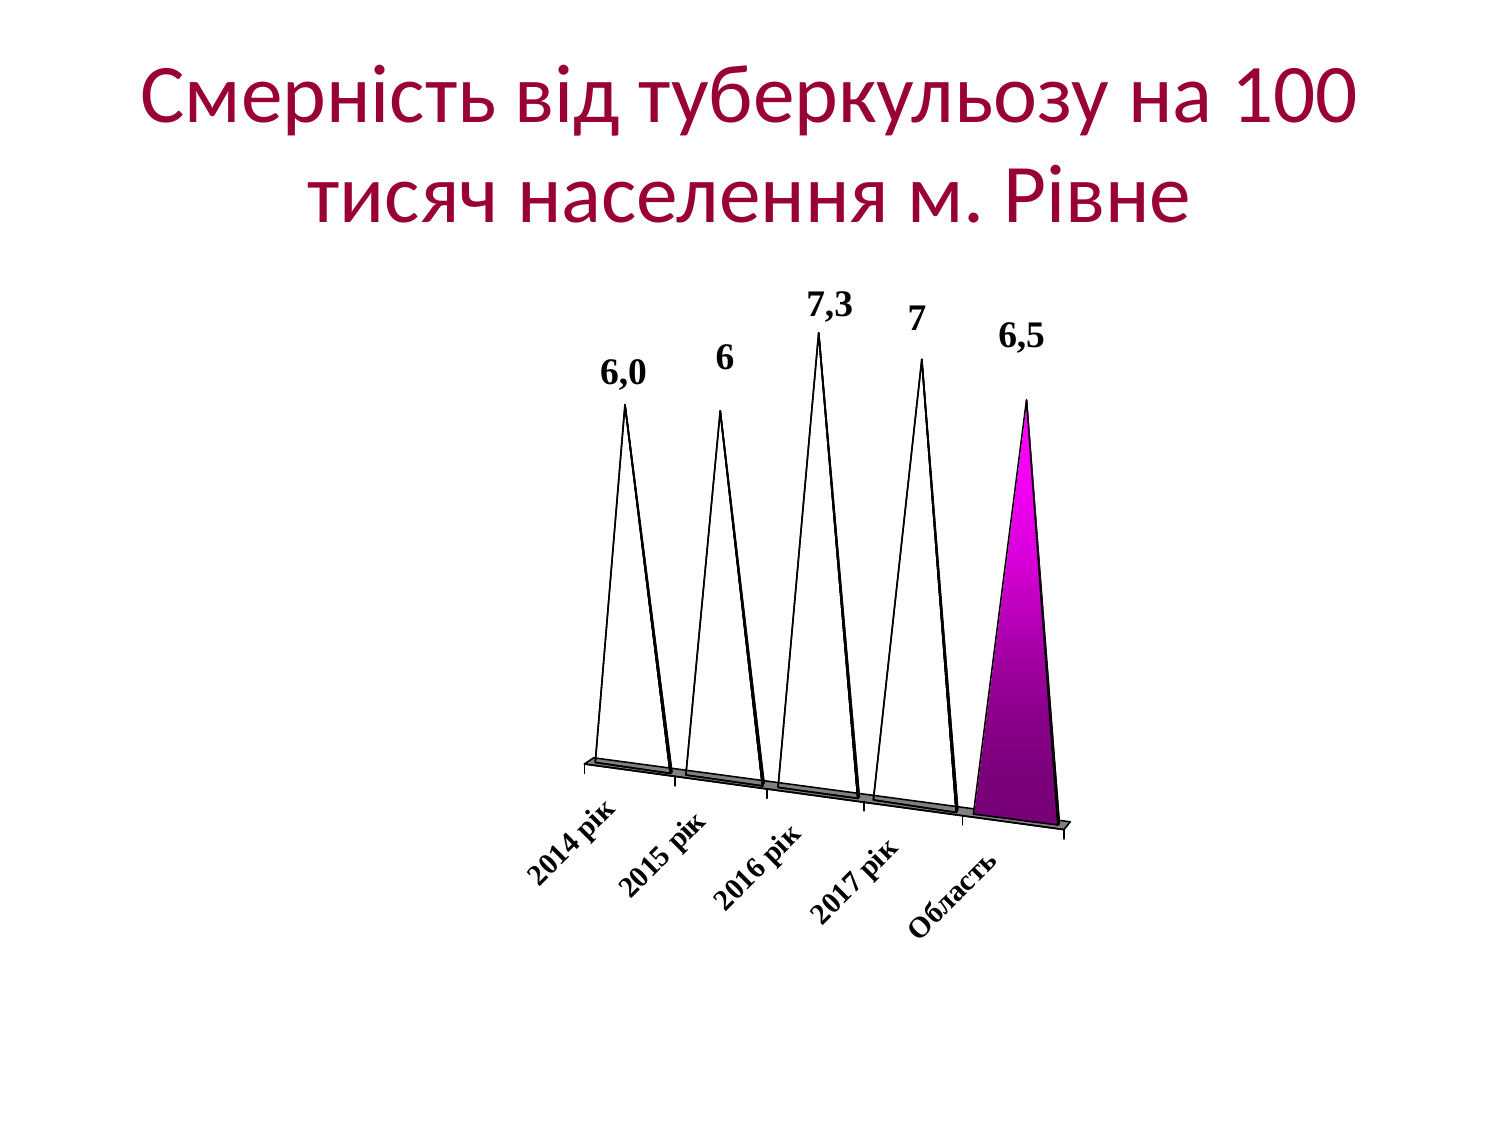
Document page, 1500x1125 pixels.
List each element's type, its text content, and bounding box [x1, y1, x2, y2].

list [137, 262, 1412, 993]
title Смерність від туберкульозу на 100 тисяч населення м. Рівне [74, 44, 1426, 233]
